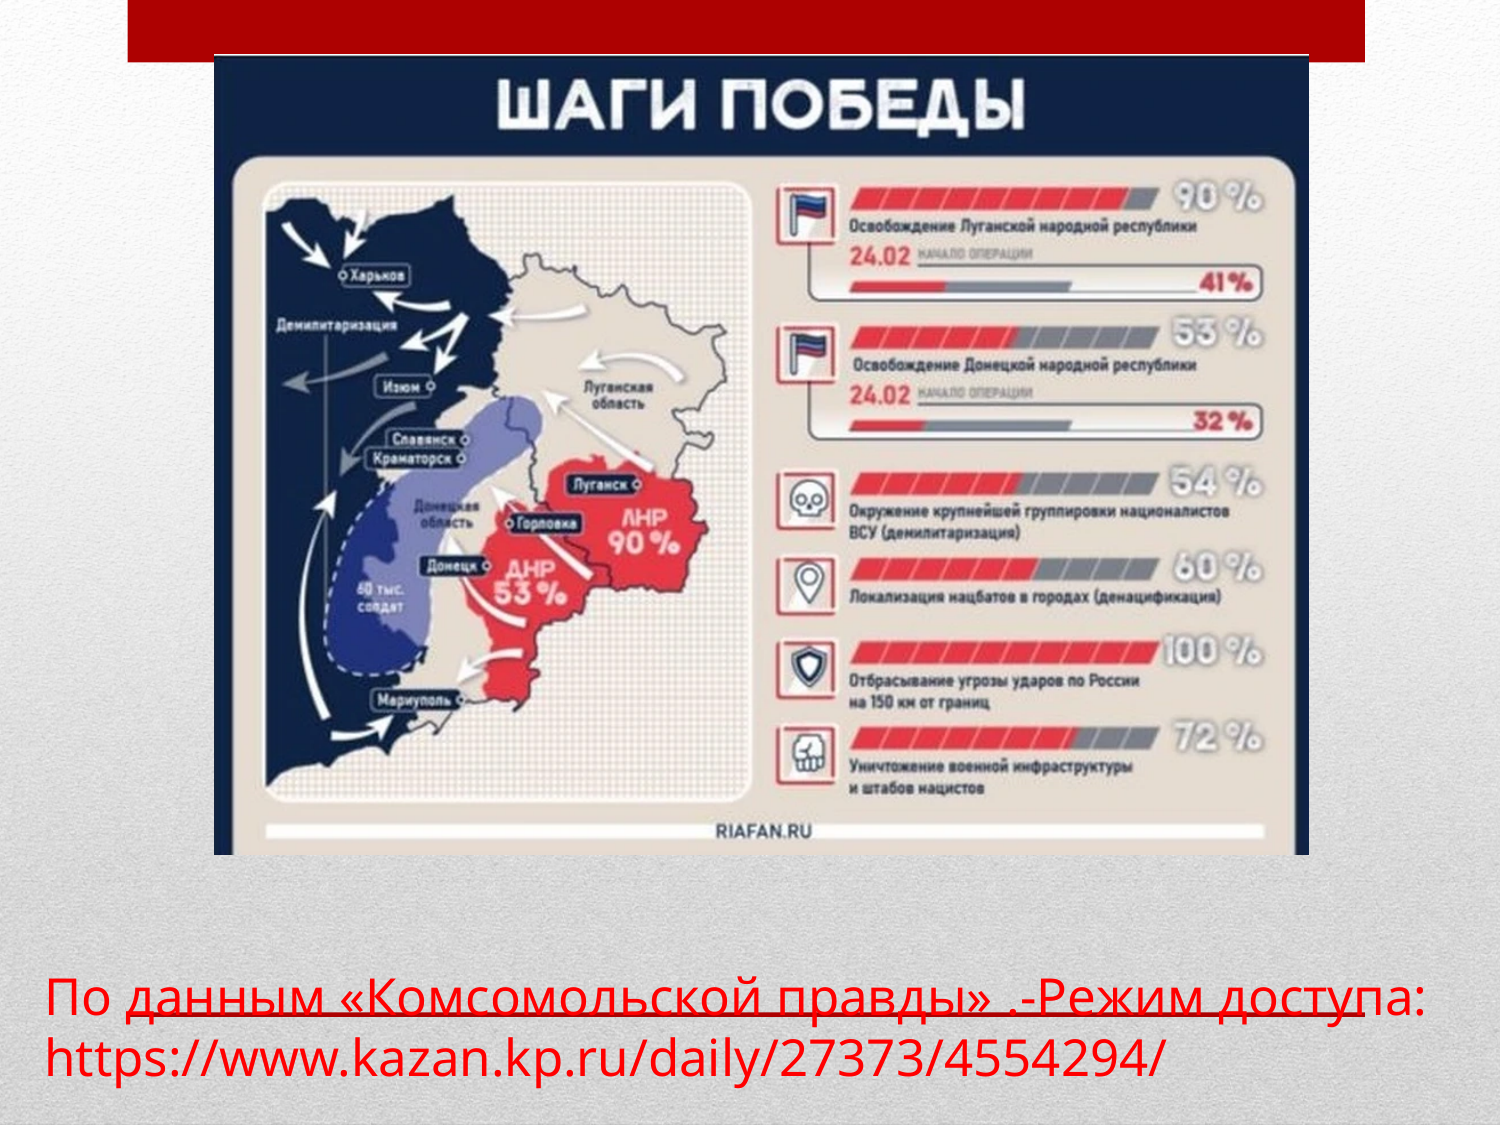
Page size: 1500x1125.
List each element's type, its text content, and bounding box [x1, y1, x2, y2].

title По данным «Комсомольской правды» .-Режим доступа: https://www.kazan.kp.ru/daily/27373/4554294/ [29, 916, 1471, 1094]
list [214, 53, 1310, 856]
